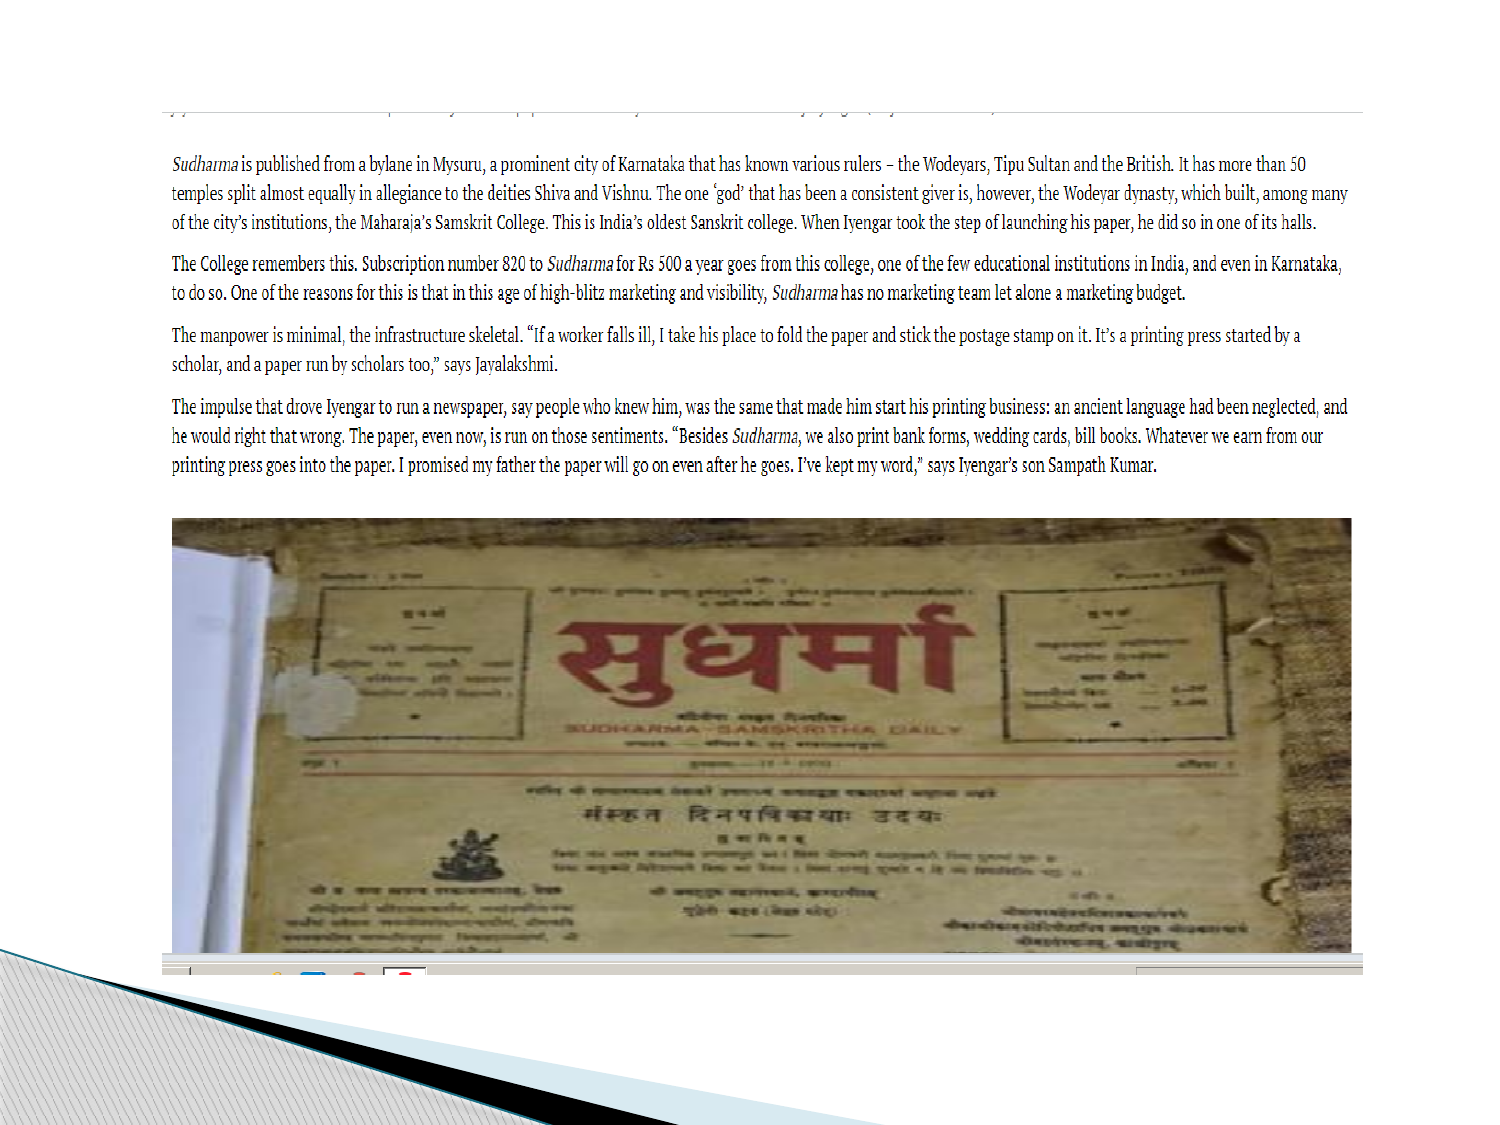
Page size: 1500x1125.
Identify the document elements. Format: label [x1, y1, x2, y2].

picture [162, 112, 1363, 976]
